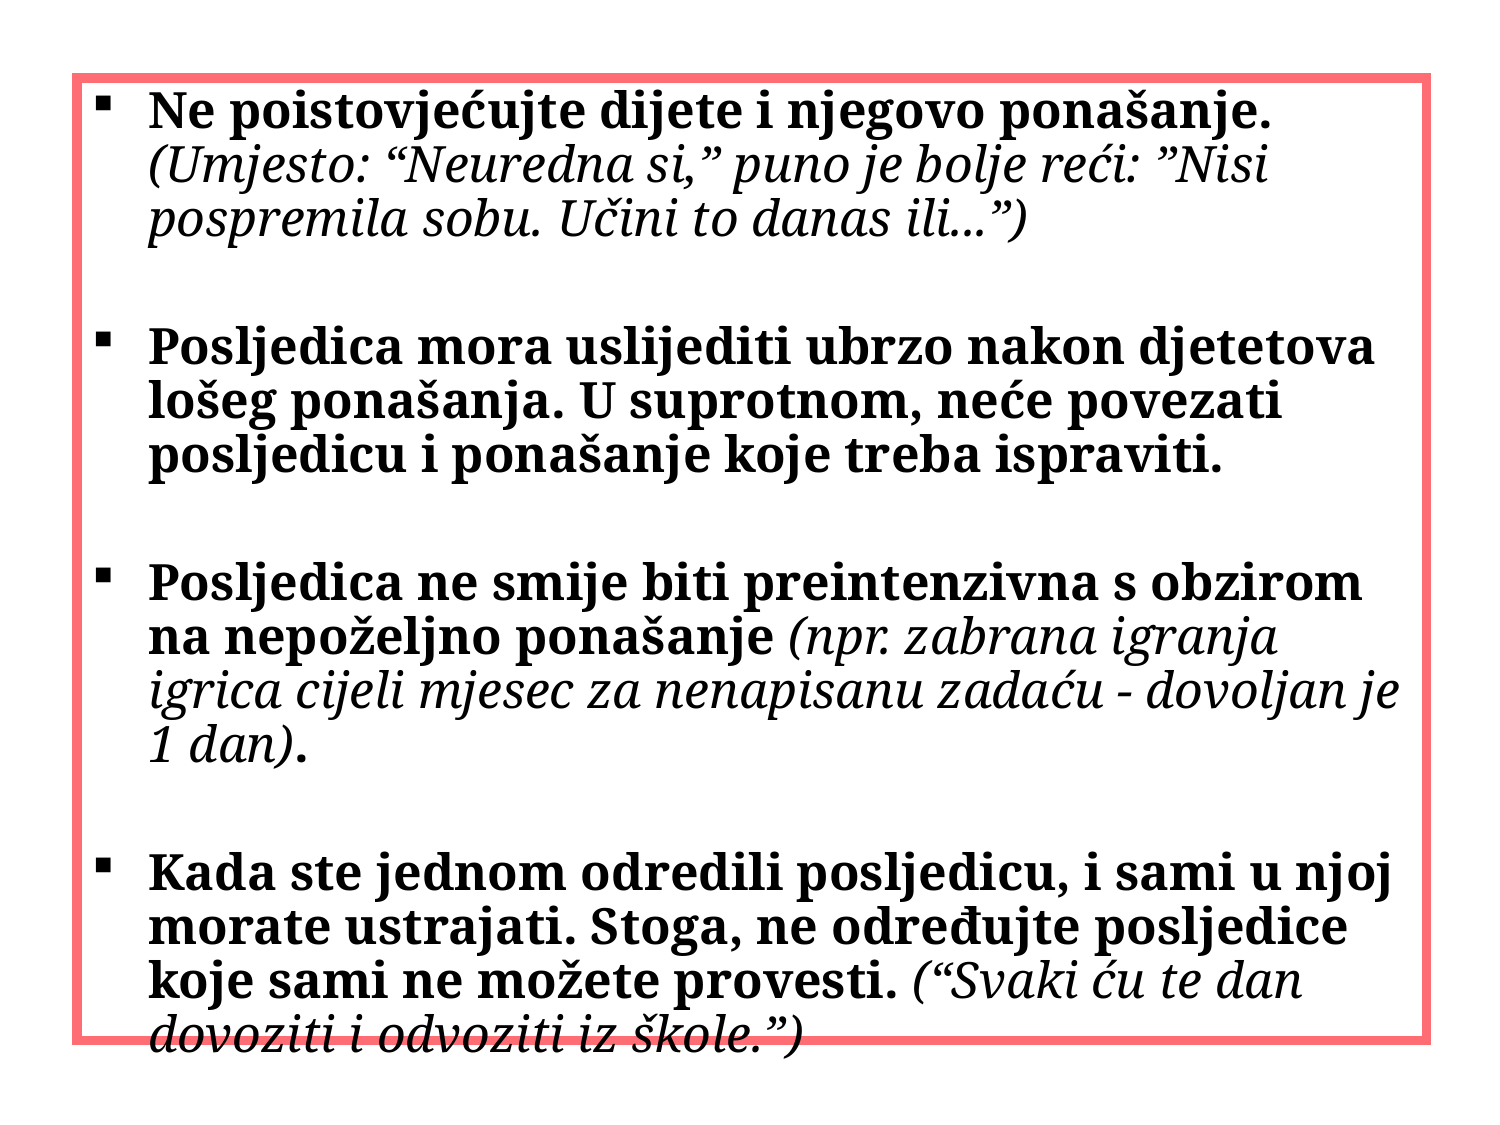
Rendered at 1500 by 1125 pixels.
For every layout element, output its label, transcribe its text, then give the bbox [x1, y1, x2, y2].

list Ne poistovjećujte dijete i njegovo ponašanje. (Umjesto: “Neuredna si,” puno je bolje reći: ”Nisi pospremila sobu. Učini to danas ili...”) Posljedica mora uslijediti ubrzo nakon djetetova lošeg ponašanja. U suprotnom, neće povezati posljedicu i ponašanje koje treba ispraviti. Posljedica ne smije biti preintenzivna s obzirom na nepoželjno ponašanje (npr. zabrana igranja igrica cijeli mjesec za nenapisanu zadaću - dovoljan je 1 dan). Kada ste jednom odredili posljedicu, i sami u njoj morate ustrajati. Stoga, ne određujte posljedice koje sami ne možete provesti. (“Svaki ću te dan dovoziti i odvoziti iz škole.”) [76, 77, 1428, 1041]
